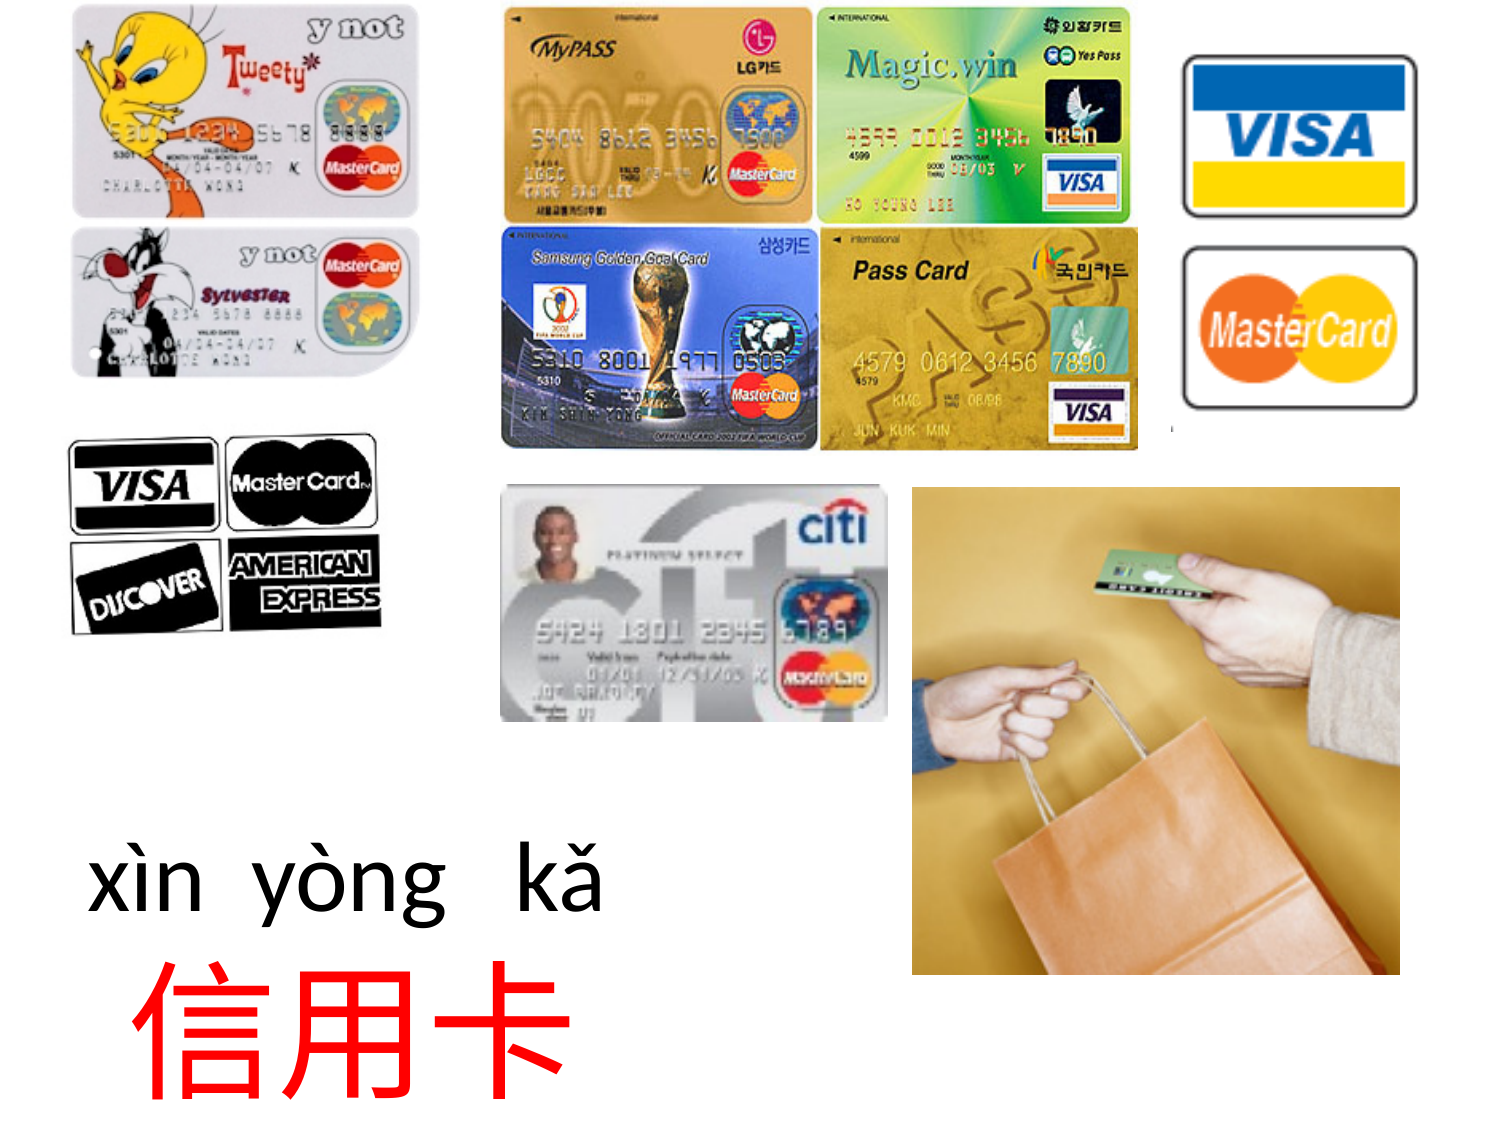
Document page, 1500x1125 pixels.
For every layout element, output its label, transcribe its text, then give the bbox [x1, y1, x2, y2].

picture [1171, 30, 1454, 432]
picture [499, 0, 1138, 456]
text_box 信用卡 [112, 939, 593, 1125]
text_box xìn yòng kǎ [72, 803, 622, 939]
picture [62, 0, 427, 388]
picture [499, 484, 888, 723]
picture [912, 487, 1401, 976]
picture [49, 412, 394, 649]
